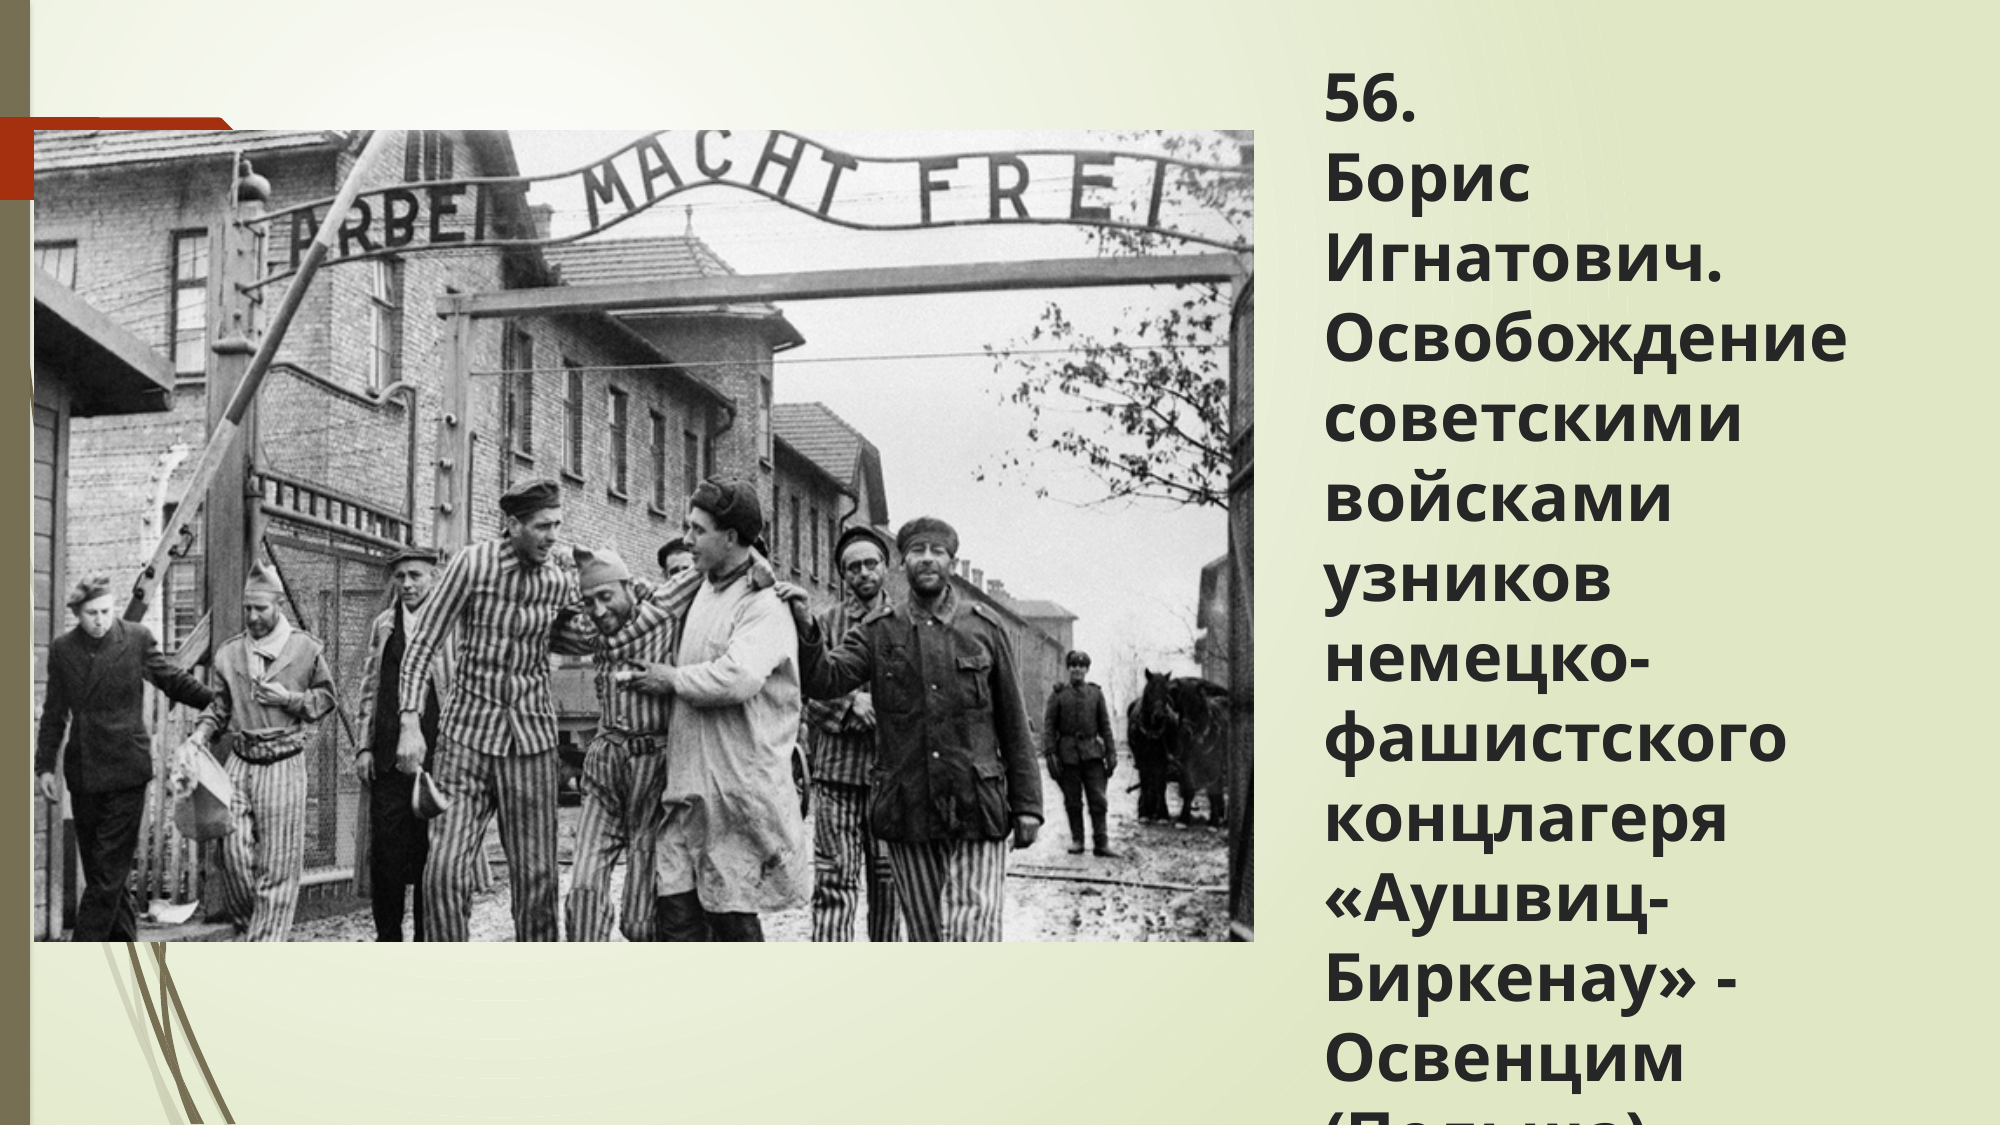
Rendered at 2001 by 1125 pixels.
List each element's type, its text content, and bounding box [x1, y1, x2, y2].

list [34, 130, 1254, 942]
title 56. Борис Игнатович. Освобождение советскими войсками узников немецко-фашистского концлагеря «Аушвиц-Биркенау» - Освенцим (Польша). Январь 1945 г. [1308, 47, 1956, 1034]
